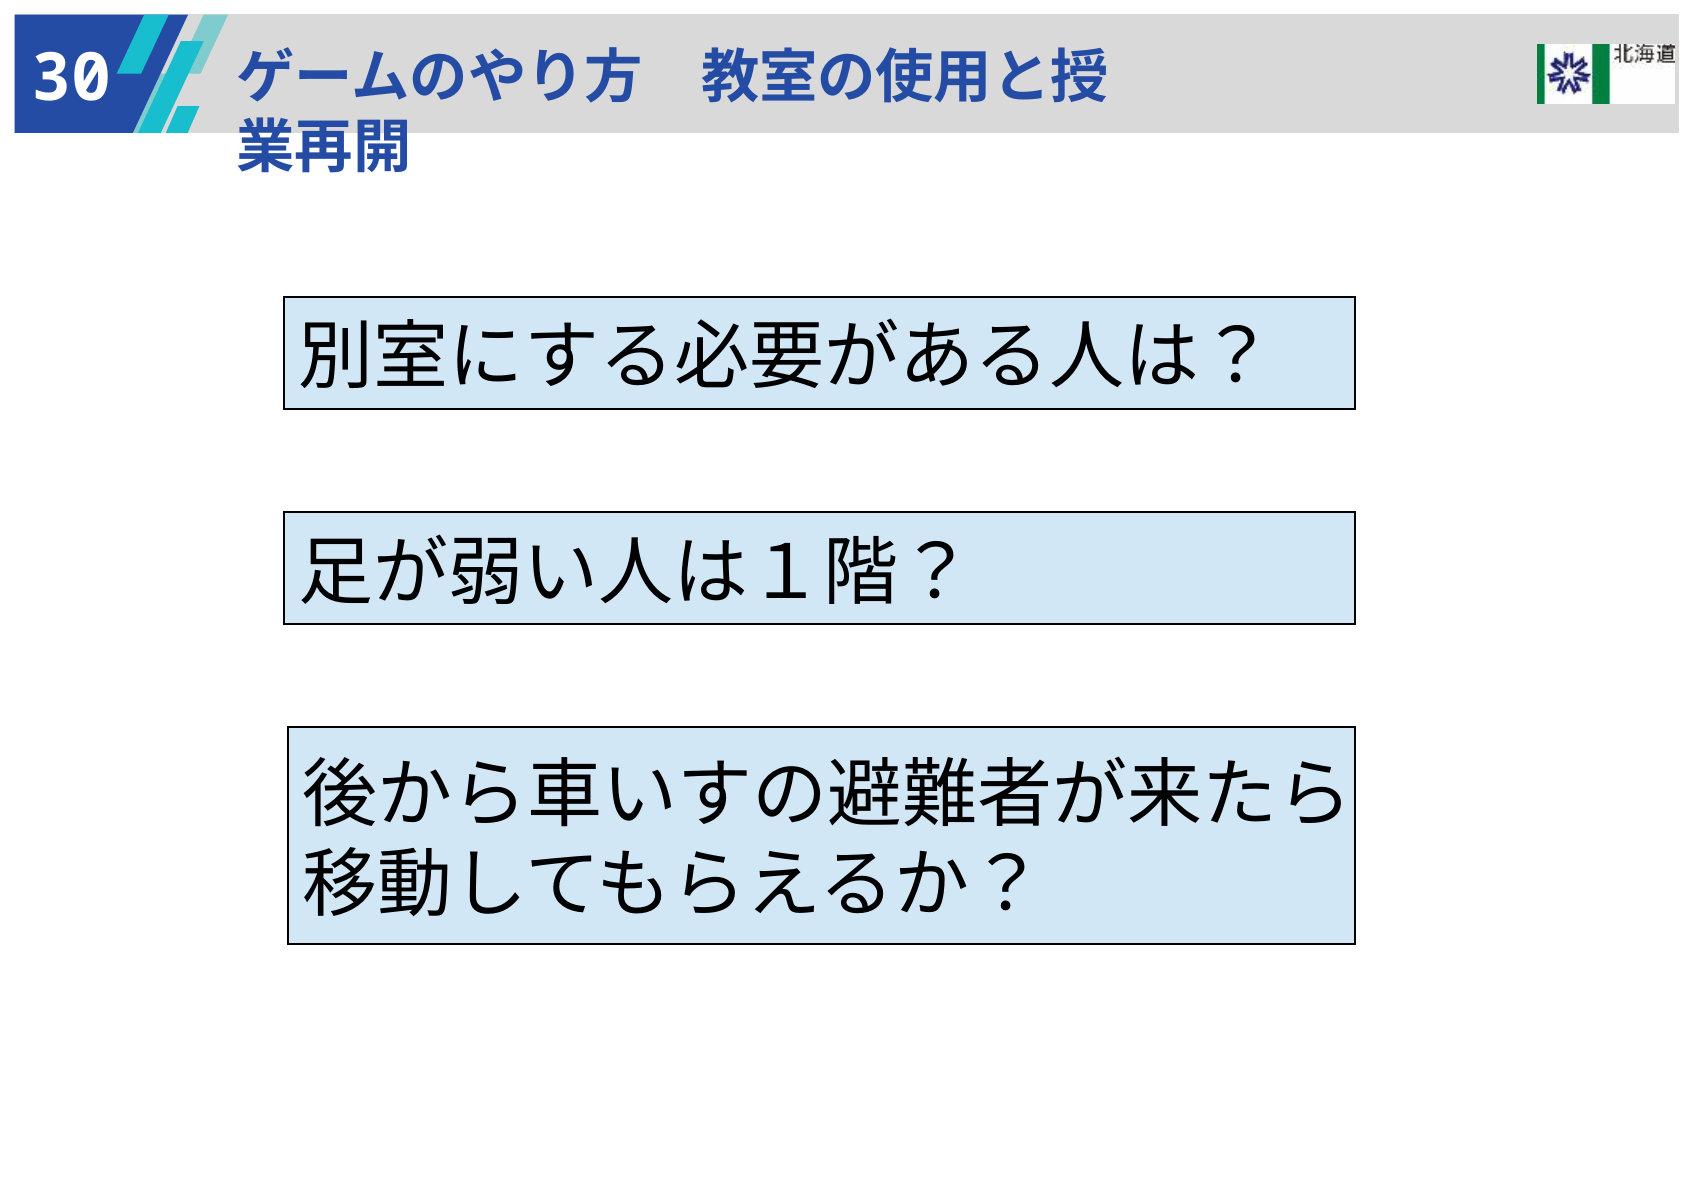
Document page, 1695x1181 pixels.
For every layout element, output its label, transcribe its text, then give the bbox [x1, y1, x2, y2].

text_box 足が弱い人は１階？ [283, 511, 1356, 625]
list 30 [30, 32, 113, 116]
text_box 後から車いすの避難者が来たら 移動してもらえるか？ [288, 726, 1356, 945]
list ゲームのやり方 教室の使用と授業再開 [236, 38, 1155, 116]
picture [1537, 44, 1675, 104]
text_box 別室にする必要がある人は？ [283, 296, 1356, 410]
